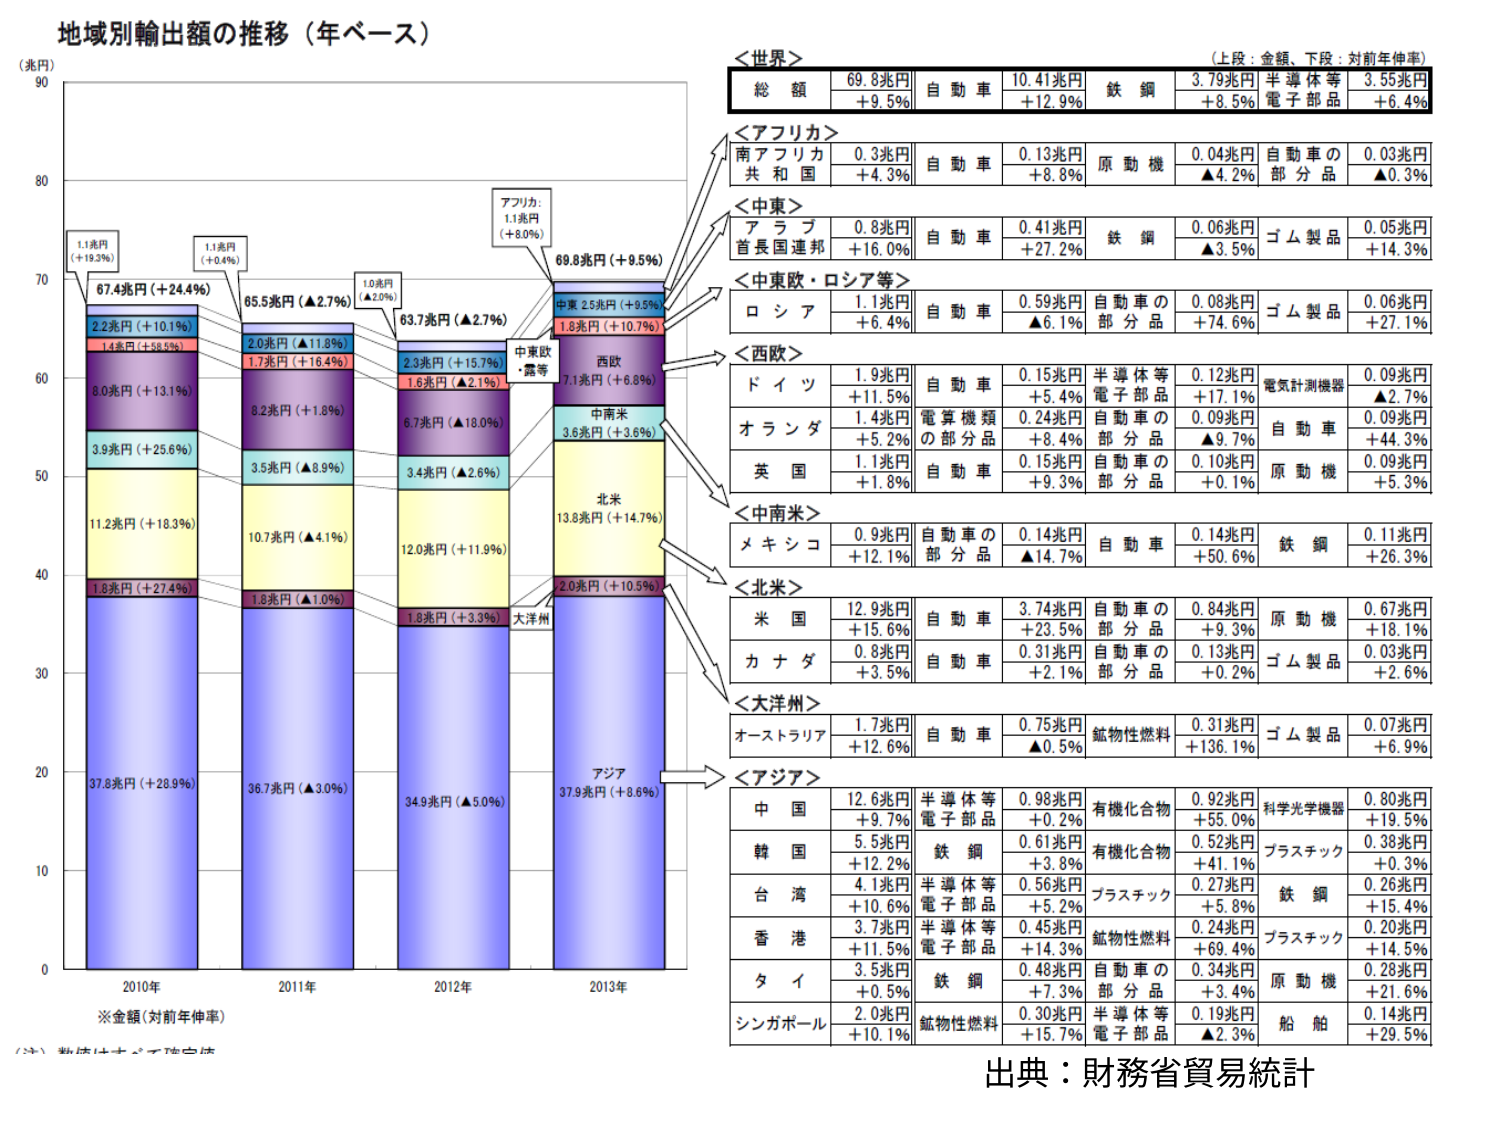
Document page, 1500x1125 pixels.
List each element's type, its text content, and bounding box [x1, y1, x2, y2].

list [4, 0, 1465, 1054]
text_box 出典：財務省貿易統計 [968, 1063, 1331, 1100]
